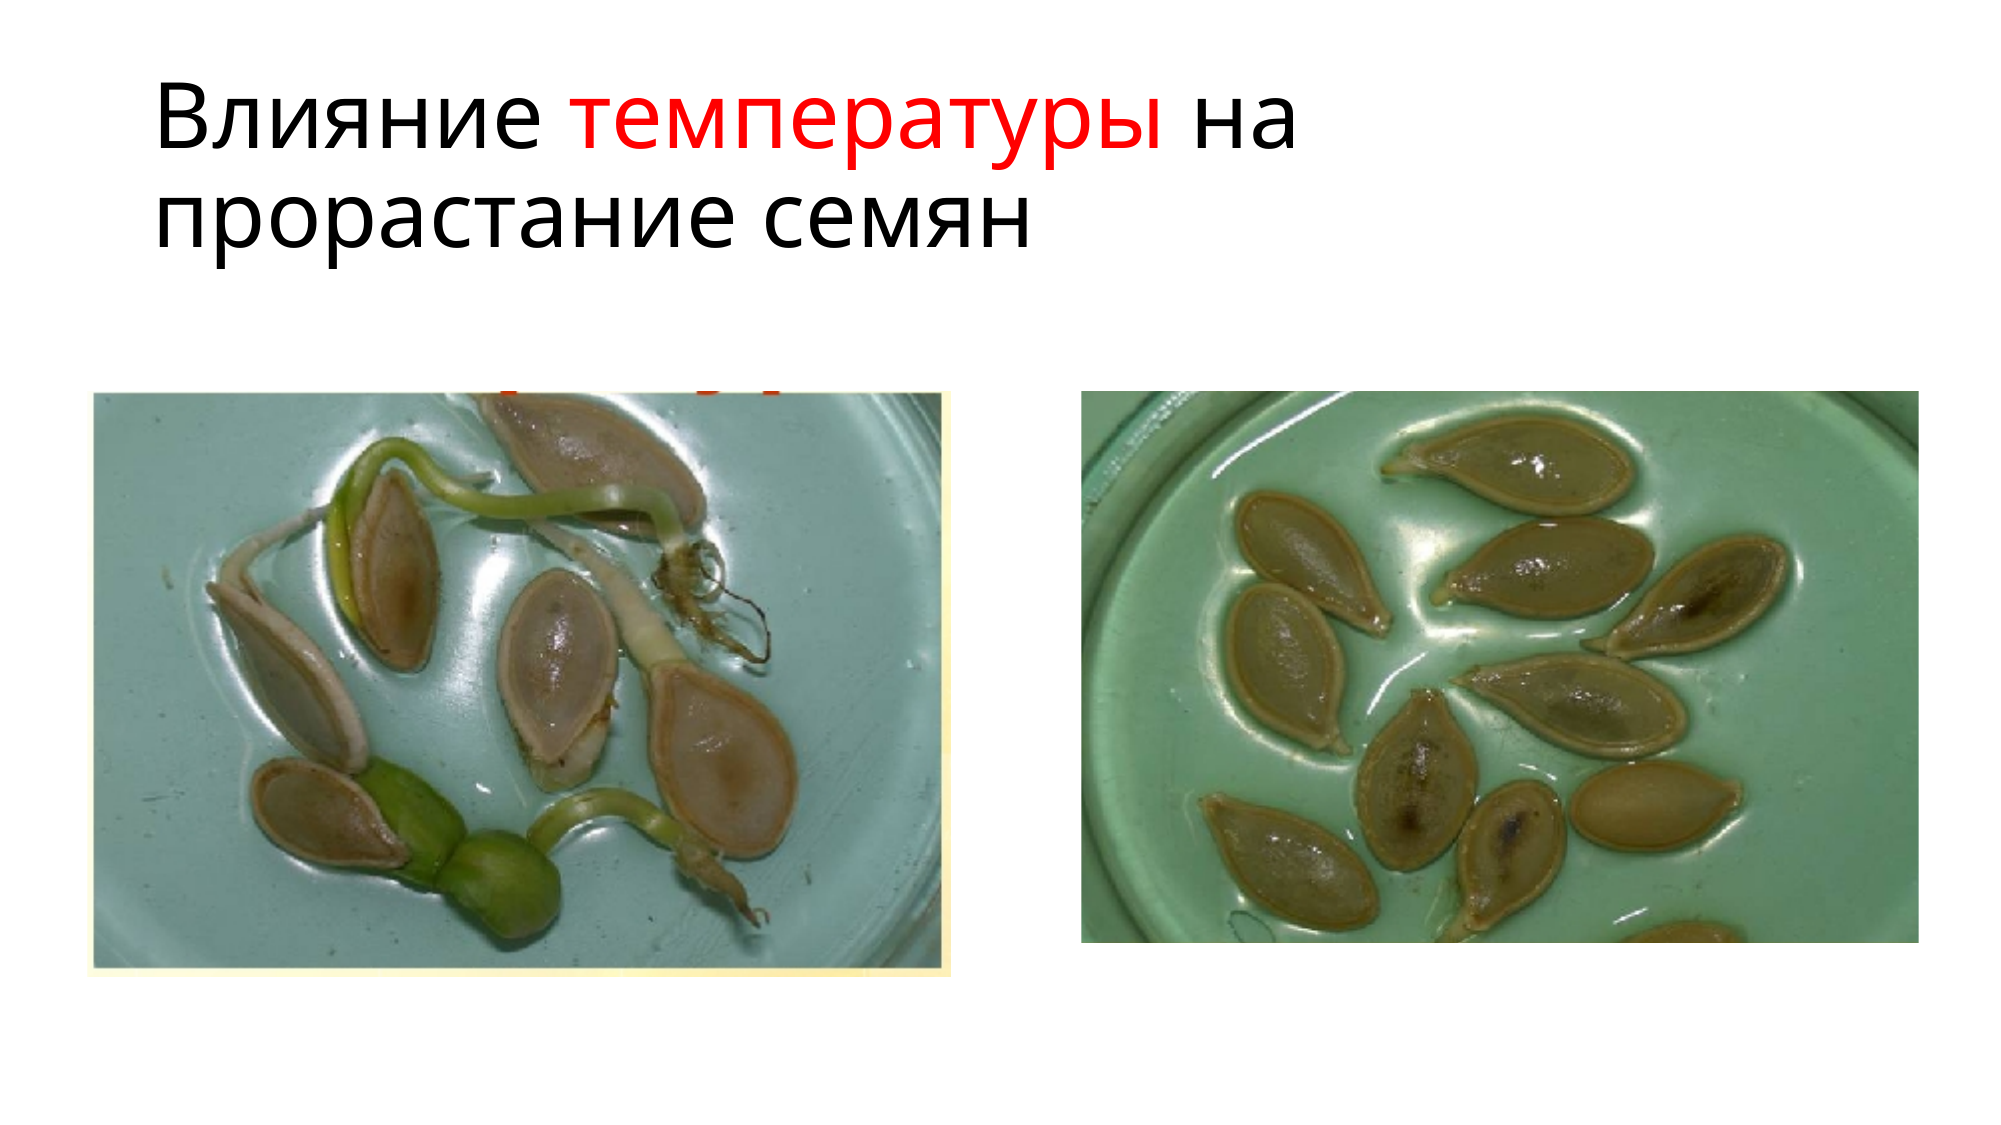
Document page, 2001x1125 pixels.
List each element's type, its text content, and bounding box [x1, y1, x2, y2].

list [87, 391, 951, 977]
title Влияние температуры на прорастание семян [137, 59, 1863, 278]
picture [1081, 391, 1919, 943]
